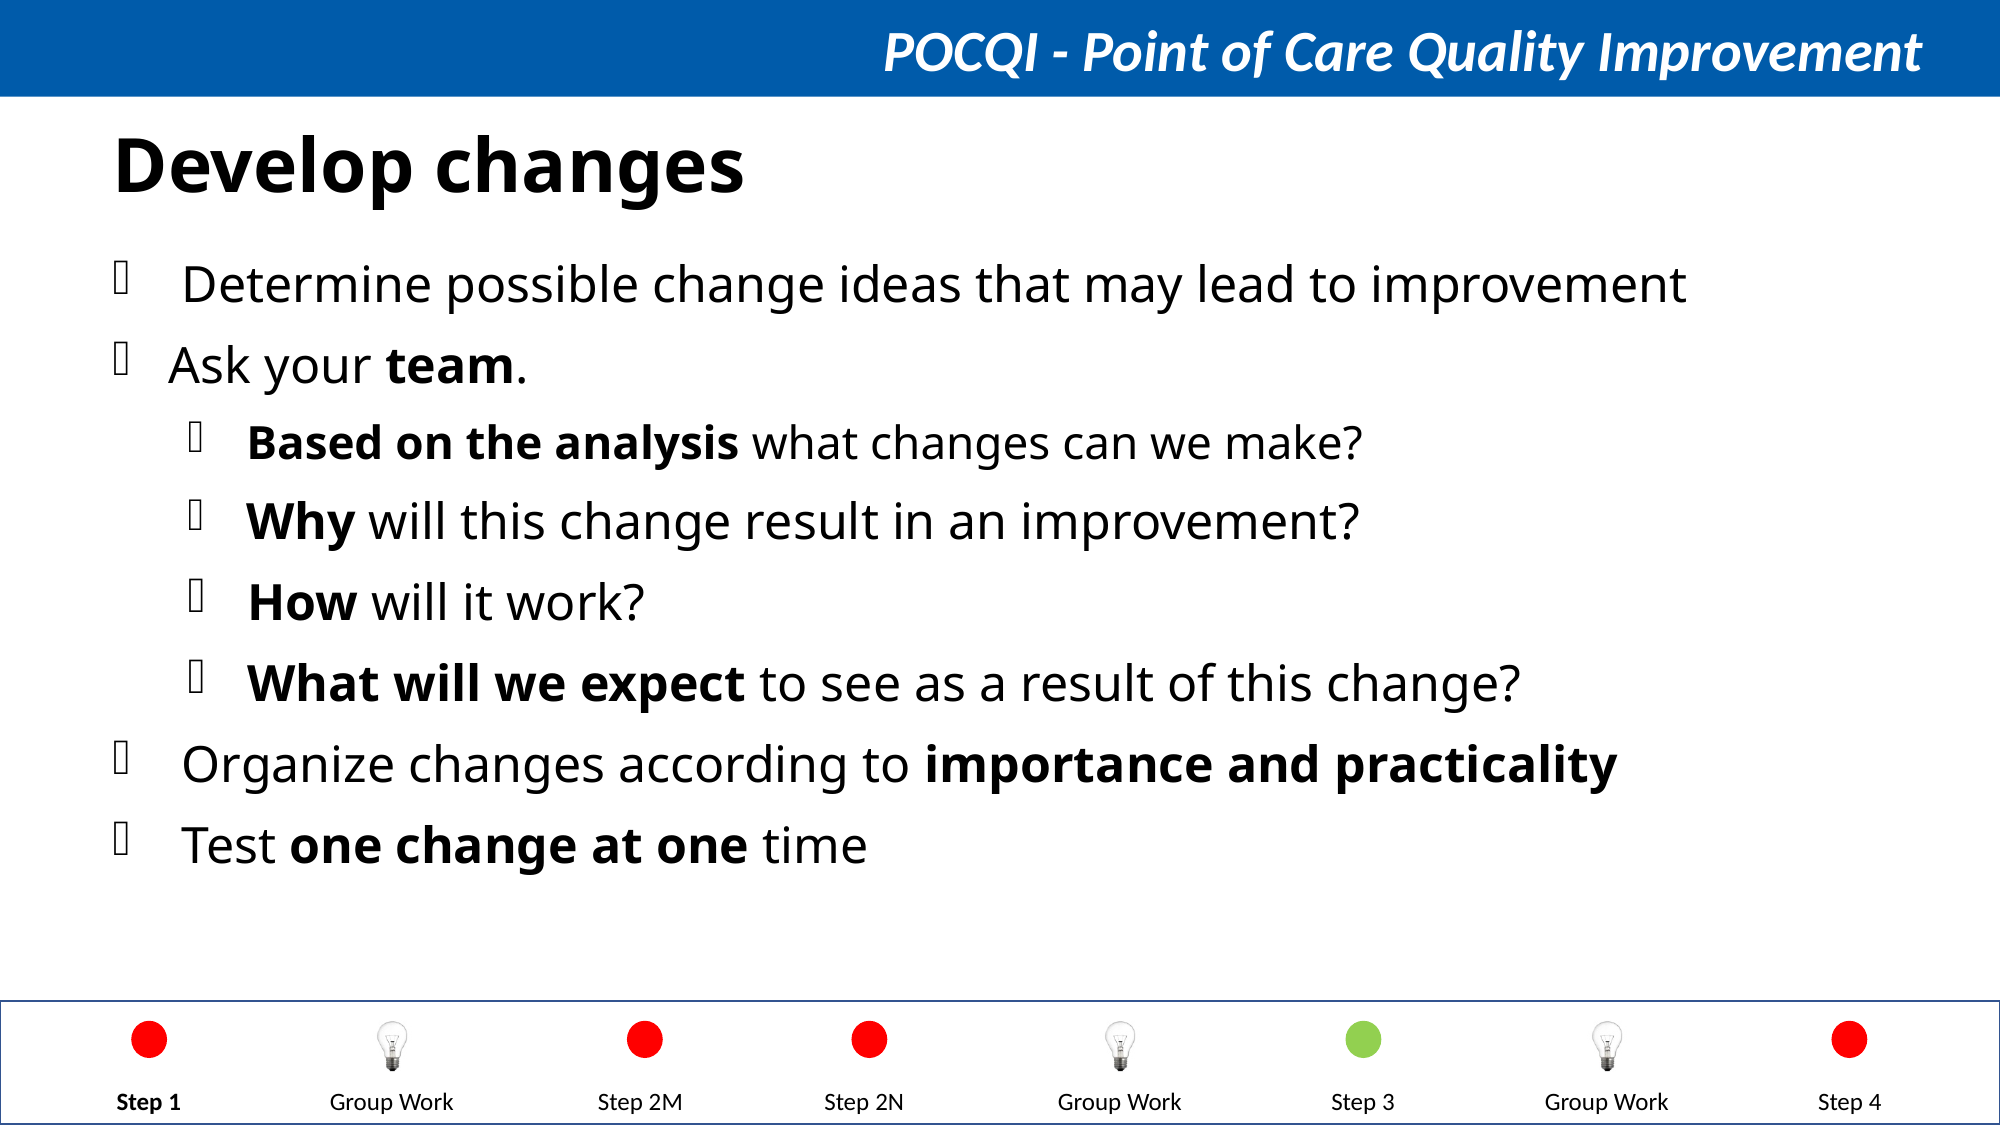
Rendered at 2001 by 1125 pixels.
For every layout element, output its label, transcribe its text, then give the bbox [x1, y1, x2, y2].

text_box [0, 1000, 2000, 1124]
text_box Determine possible change ideas that may lead to improvement Ask your team. Based on the analysis what changes can we make? Why will this change result in an improvement? How will it work? What will we expect to see as a result of this change? Organize changes according to importance and practicality Test one change at one time [97, 244, 1943, 943]
text_box Develop changes [97, 109, 1560, 222]
